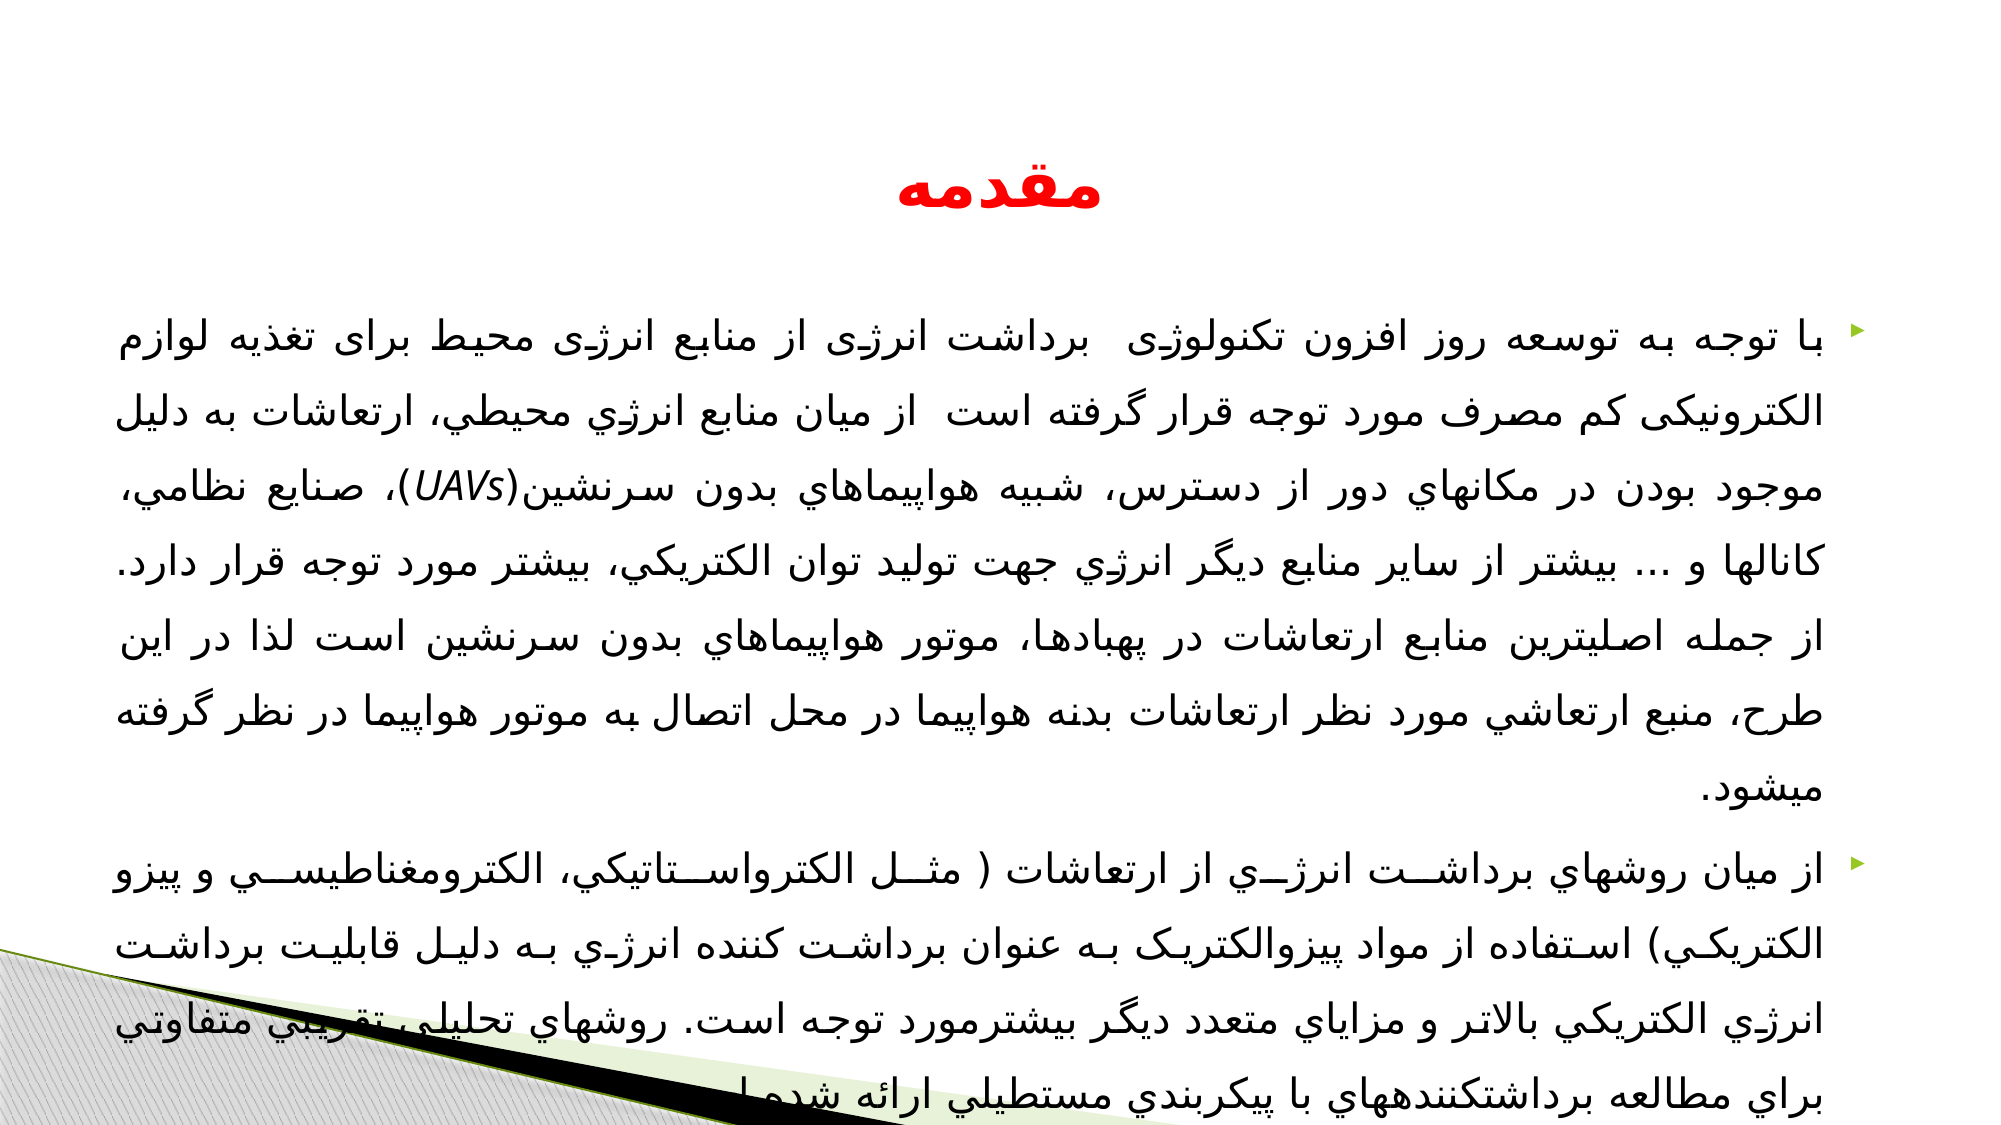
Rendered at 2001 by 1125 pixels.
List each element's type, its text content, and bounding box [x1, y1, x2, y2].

list با توجه به توسعه روز افزون تکنولوژی برداشت انرژی از منابع انرژی محیط برای تغذیه لوازم الکترونیکی کم مصرف مورد توجه قرار گرفته است از ميان منابع انرژي محيطي، ارتعاشات به دليل موجود بودن در مکان­هاي دور از دسترس، شبيه هواپيماهاي بدون سرنشين(UAVs)، صنايع نظامي، کانال­ها و ... بيشتر از ساير منابع ديگر انرژي جهت توليد توان الکتريکي، بيشتر مورد توجه قرار دارد. از جمله اصلي­ترين منابع ارتعاشات در پهبادها، موتور هواپيماهاي بدون سرنشين است لذا در اين طرح، منبع ارتعاشي مورد نظر ارتعاشات بدنه هواپيما در محل اتصال به موتور هواپيما در نظر گرفته مي­شود. از ميان روش­هاي برداشت انرژي از ارتعاشات ( مثل الکترواستاتيکي، الکترومغناطيسي و پيزو الکتريکي) استفاده از مواد پيزوالکتريک به عنوان برداشت کننده انرژي به دليل قابليت برداشت انرژي الکتريکي بالاتر و مزاياي متعدد ديگر بيشترمورد توجه است. روش­هاي تحليلي تقريبي متفاوتي براي مطالعه برداشت­کننده­هاي با پيکربندي مستطيلي ارائه شده است [99, 276, 1900, 1038]
title مقدمه [99, 136, 1900, 226]
